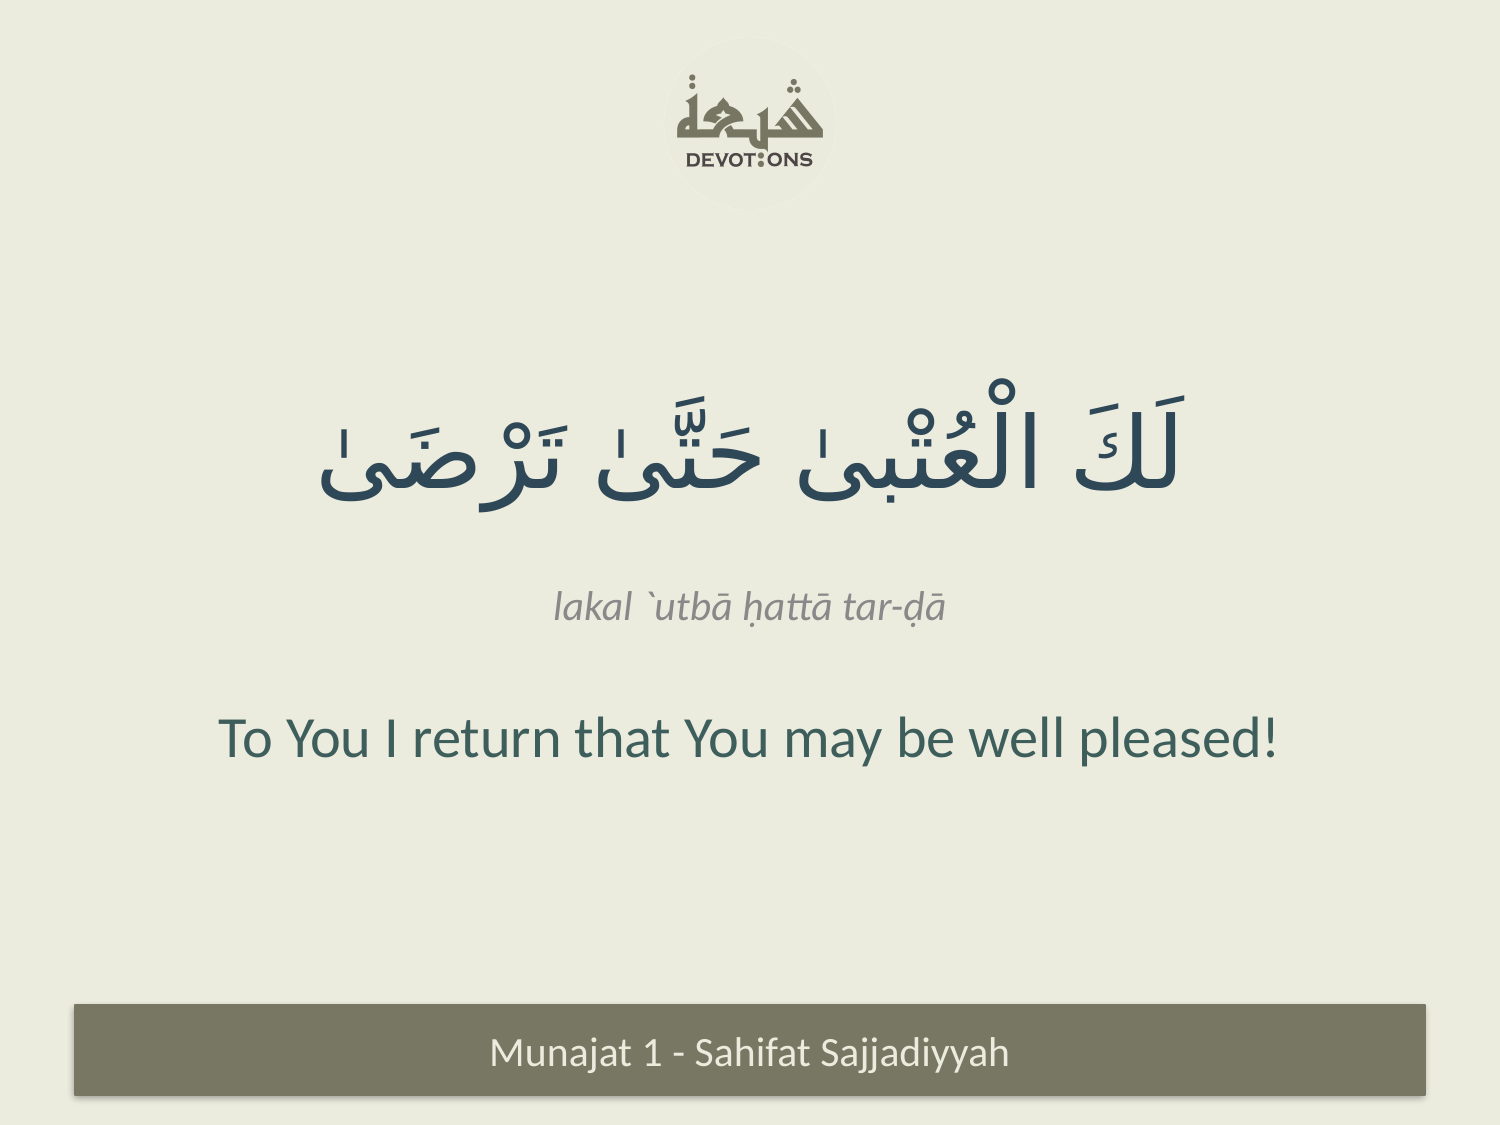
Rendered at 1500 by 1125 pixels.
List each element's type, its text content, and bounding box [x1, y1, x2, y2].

text_box [74, 1004, 1426, 1096]
text_box لَكَ الْعُتْبىٰ حَتَّىٰ تَرْضَىٰ lakal `utbā ḥattā tar-ḍā To You I return that You may be well pleased! [74, 381, 1425, 776]
text_box Munajat 1 - Sahifat Sajjadiyyah [474, 1017, 1026, 1083]
picture [656, 29, 844, 218]
